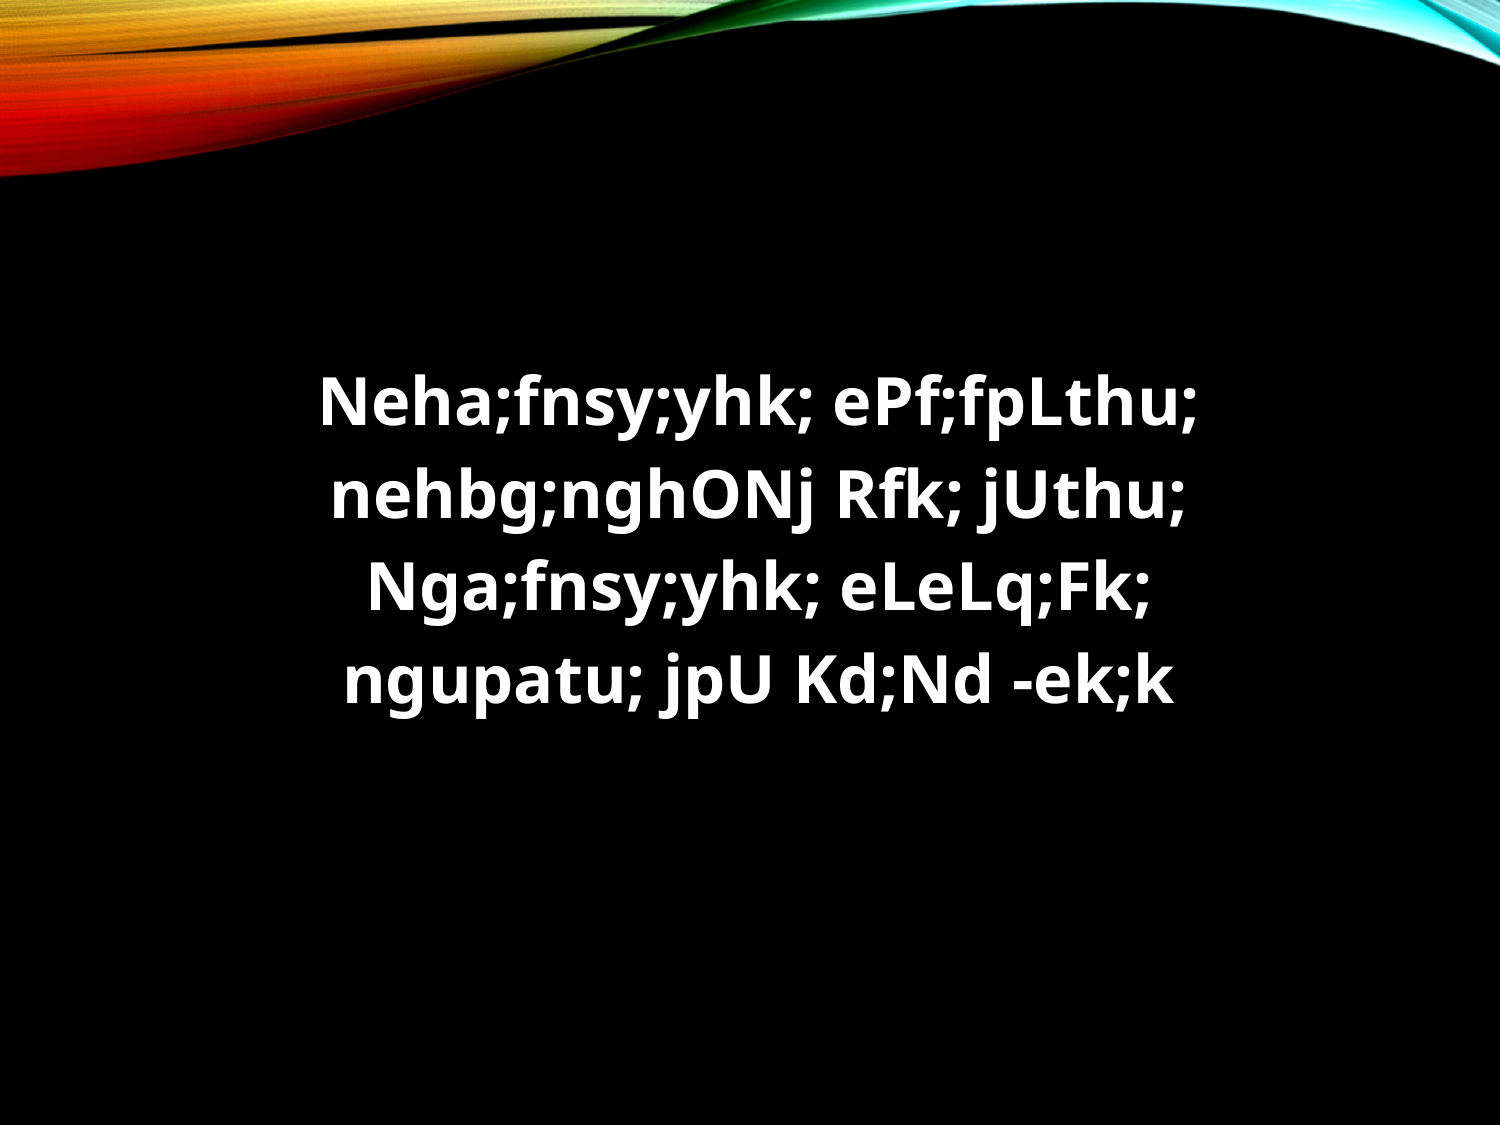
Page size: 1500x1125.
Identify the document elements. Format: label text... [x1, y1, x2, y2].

list Neha;fnsy;yhk; ePf;fpLthu; nehbg;nghONj Rfk; jUthu; Nga;fnsy;yhk; eLeLq;Fk; ngupatu; jpU Kd;Nd -ek;k [97, 360, 1403, 1028]
picture [0, 0, 1500, 178]
